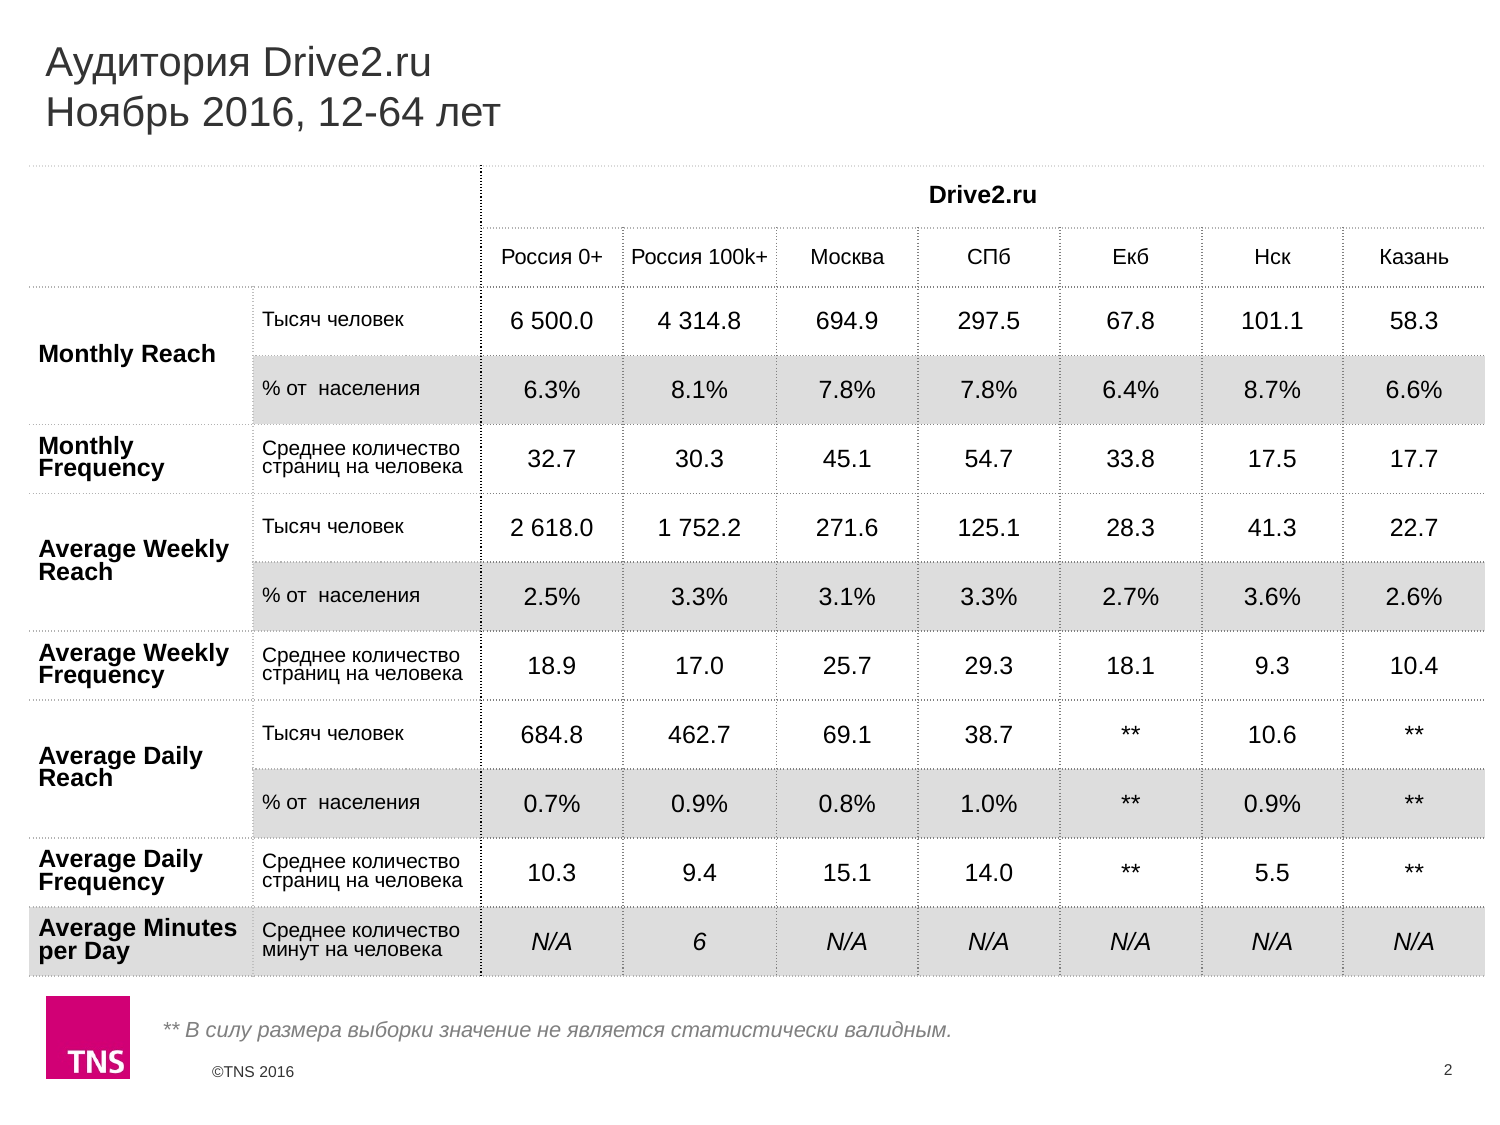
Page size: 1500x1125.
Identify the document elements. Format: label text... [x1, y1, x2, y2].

table_header Drive2.ru [481, 166, 1485, 228]
table_cell Тысяч человек [253, 493, 481, 562]
table_cell Average Weekly Frequency [29, 631, 253, 700]
table_cell % от населения [253, 562, 481, 631]
table_cell 0.9% [1202, 769, 1343, 838]
table_cell 25.7 [776, 631, 918, 700]
table_cell 14.0 [918, 838, 1060, 907]
table_cell N/A [1060, 907, 1202, 976]
table_cell 3.3% [623, 562, 776, 631]
table_cell Нск [1202, 228, 1343, 287]
table_cell 6.3% [481, 356, 623, 424]
table_cell 67.8 [1060, 287, 1202, 356]
table_cell 32.7 [481, 424, 623, 493]
table_cell ** [1060, 769, 1202, 838]
table_cell Тысяч человек [253, 287, 481, 356]
table_cell СПб [918, 228, 1060, 287]
table_cell Екб [1060, 228, 1202, 287]
table_cell 17.7 [1343, 424, 1485, 493]
table_cell 45.1 [776, 424, 918, 493]
table_cell 7.8% [918, 356, 1060, 424]
table_cell 69.1 [776, 700, 918, 769]
table_cell 15.1 [776, 838, 918, 907]
table_cell % от населения [253, 356, 481, 424]
text_box ** В силу размера выборки значение не является статистически валидным. [147, 1007, 1500, 1079]
table_cell Россия 0+ [481, 228, 623, 287]
table_cell 6.4% [1060, 356, 1202, 424]
table_cell 18.9 [481, 631, 623, 700]
table_cell N/A [1202, 907, 1343, 976]
table_cell Average Weekly Reach [29, 493, 253, 631]
table_cell 694.9 [776, 287, 918, 356]
table_cell ** [1343, 769, 1485, 838]
table_cell Average Daily Reach [29, 700, 253, 838]
table_cell 0.8% [776, 769, 918, 838]
table_cell 0.9% [623, 769, 776, 838]
table_cell 2.6% [1343, 562, 1485, 631]
table_cell 9.3 [1202, 631, 1343, 700]
table_header [29, 166, 481, 287]
table_cell ** [1060, 838, 1202, 907]
table_cell 2.5% [481, 562, 623, 631]
table_cell 41.3 [1202, 493, 1343, 562]
table_cell Среднее количество страниц на человека [253, 631, 481, 700]
table_cell 297.5 [918, 287, 1060, 356]
table_cell Казань [1343, 228, 1485, 287]
table_cell 30.3 [623, 424, 776, 493]
table_cell 125.1 [918, 493, 1060, 562]
table_cell 462.7 [623, 700, 776, 769]
table_cell Россия 100k+ [623, 228, 776, 287]
table_cell Average Daily Frequency [29, 838, 253, 907]
table_cell 4 314.8 [623, 287, 776, 356]
table_cell 17.0 [623, 631, 776, 700]
table_cell 7.8% [776, 356, 918, 424]
table_cell 18.1 [1060, 631, 1202, 700]
table_cell 2.7% [1060, 562, 1202, 631]
table_cell Среднее количество страниц на человека [253, 838, 481, 907]
table_cell Average Minutes per Day [29, 907, 253, 976]
table_cell 6 [623, 907, 776, 976]
table_cell 29.3 [918, 631, 1060, 700]
table_cell Москва [776, 228, 918, 287]
table_cell 6.6% [1343, 356, 1485, 424]
table_cell ** [1060, 700, 1202, 769]
table_cell ** [1343, 700, 1485, 769]
table_cell 0.7% [481, 769, 623, 838]
table_cell 58.3 [1343, 287, 1485, 356]
table_cell ** [1343, 838, 1485, 907]
table_cell 1.0% [918, 769, 1060, 838]
table_cell Среднее количество минут на человека [253, 907, 481, 976]
table_cell 5.5 [1202, 838, 1343, 907]
table_cell 10.6 [1202, 700, 1343, 769]
table_cell 10.3 [481, 838, 623, 907]
table_cell 8.1% [623, 356, 776, 424]
table_cell 17.5 [1202, 424, 1343, 493]
table_cell 28.3 [1060, 493, 1202, 562]
table_cell 6 500.0 [481, 287, 623, 356]
table_cell 3.6% [1202, 562, 1343, 631]
table_cell Среднее количество страниц на человека [253, 424, 481, 493]
table_cell 3.3% [918, 562, 1060, 631]
table_cell Monthly Reach [29, 287, 253, 424]
table_cell 2 618.0 [481, 493, 623, 562]
table_cell Тысяч человек [253, 700, 481, 769]
table_cell 684.8 [481, 700, 623, 769]
table_cell 9.4 [623, 838, 776, 907]
picture [46, 996, 130, 1079]
table_cell 10.4 [1343, 631, 1485, 700]
table_cell 101.1 [1202, 287, 1343, 356]
table_cell 38.7 [918, 700, 1060, 769]
title Аудитория Drive2.ru Ноябрь 2016, 12-64 лет [0, 0, 1401, 178]
table_cell 8.7% [1202, 356, 1343, 424]
table_cell Monthly Frequency [29, 424, 253, 493]
table_cell 33.8 [1060, 424, 1202, 493]
table_cell 1 752.2 [623, 493, 776, 562]
table_cell 271.6 [776, 493, 918, 562]
table_cell 3.1% [776, 562, 918, 631]
table_cell N/A [481, 907, 623, 976]
table_cell N/A [918, 907, 1060, 976]
table_cell 22.7 [1343, 493, 1485, 562]
table_cell N/A [1343, 907, 1485, 976]
table_cell N/A [776, 907, 918, 976]
table_cell 54.7 [918, 424, 1060, 493]
table_cell % от населения [253, 769, 481, 838]
